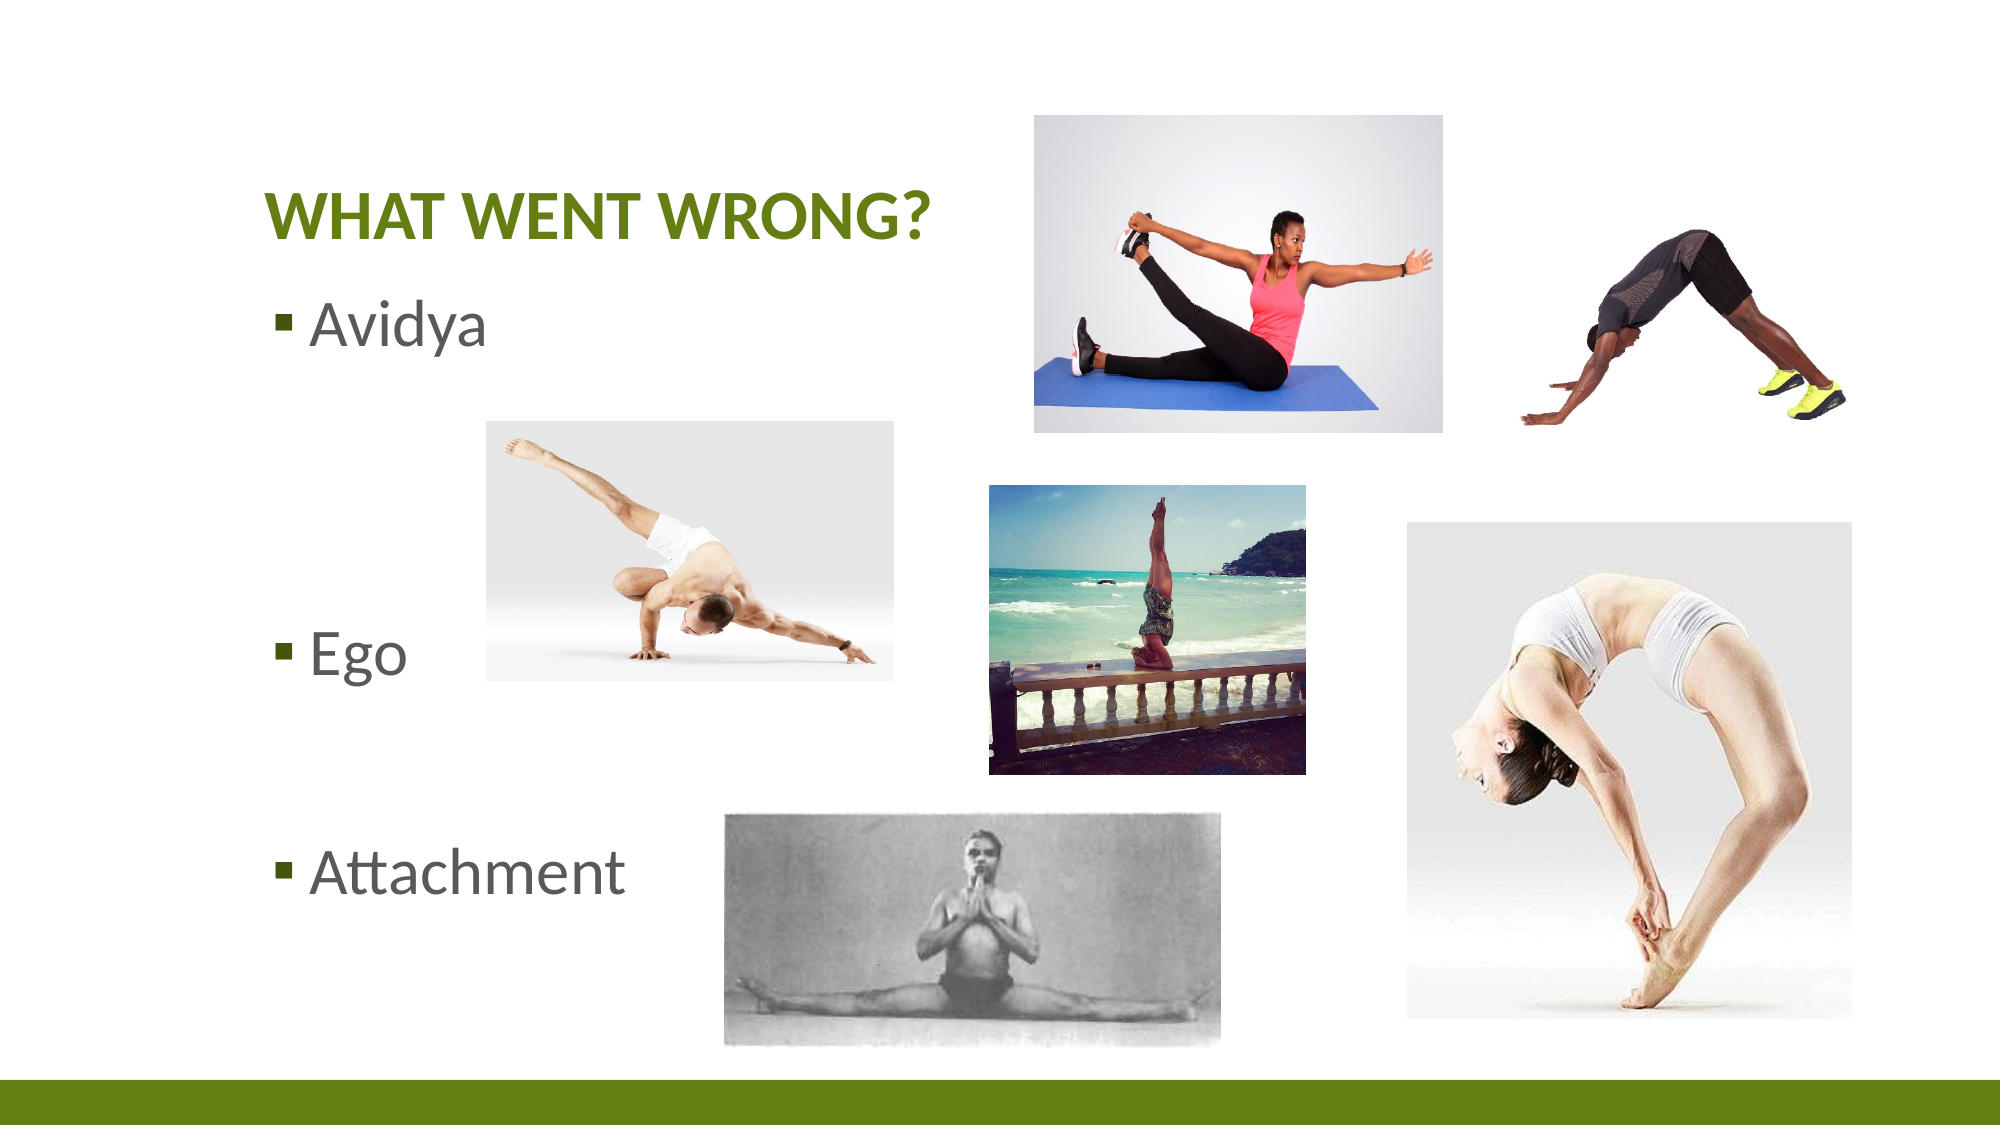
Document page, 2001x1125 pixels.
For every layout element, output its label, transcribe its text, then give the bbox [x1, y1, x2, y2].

list Avidya Ego Attachment [249, 281, 1750, 1013]
picture [988, 485, 1307, 776]
picture [1473, 181, 1884, 443]
picture [1407, 522, 1852, 1020]
picture [486, 421, 894, 681]
picture [1034, 115, 1443, 433]
picture [724, 812, 1222, 1048]
title WHAT WENT WRONG? [249, 75, 1750, 263]
